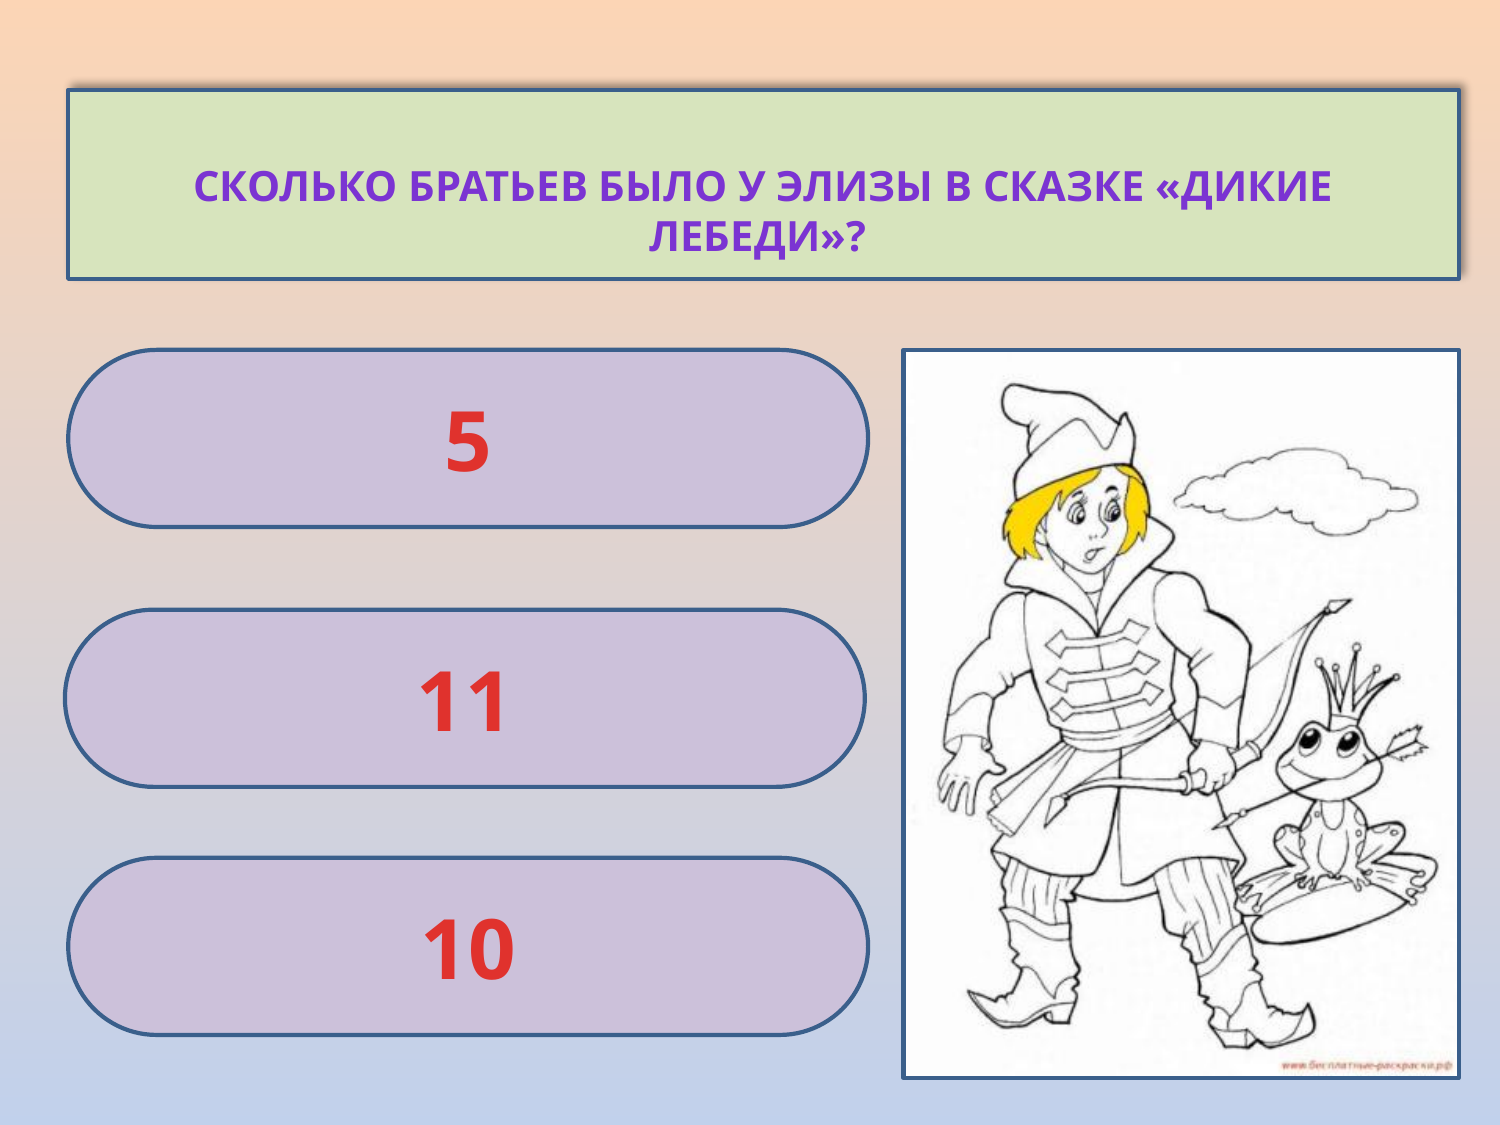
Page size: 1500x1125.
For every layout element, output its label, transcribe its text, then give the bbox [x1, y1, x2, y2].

text_box Сколько братьев было у Элизы в сказке «Дикие лебеди»? [66, 88, 1461, 281]
text_box [901, 348, 1461, 1080]
text_box 11 [62, 607, 867, 789]
text_box 5 [66, 347, 871, 530]
text_box 10 [66, 855, 871, 1038]
